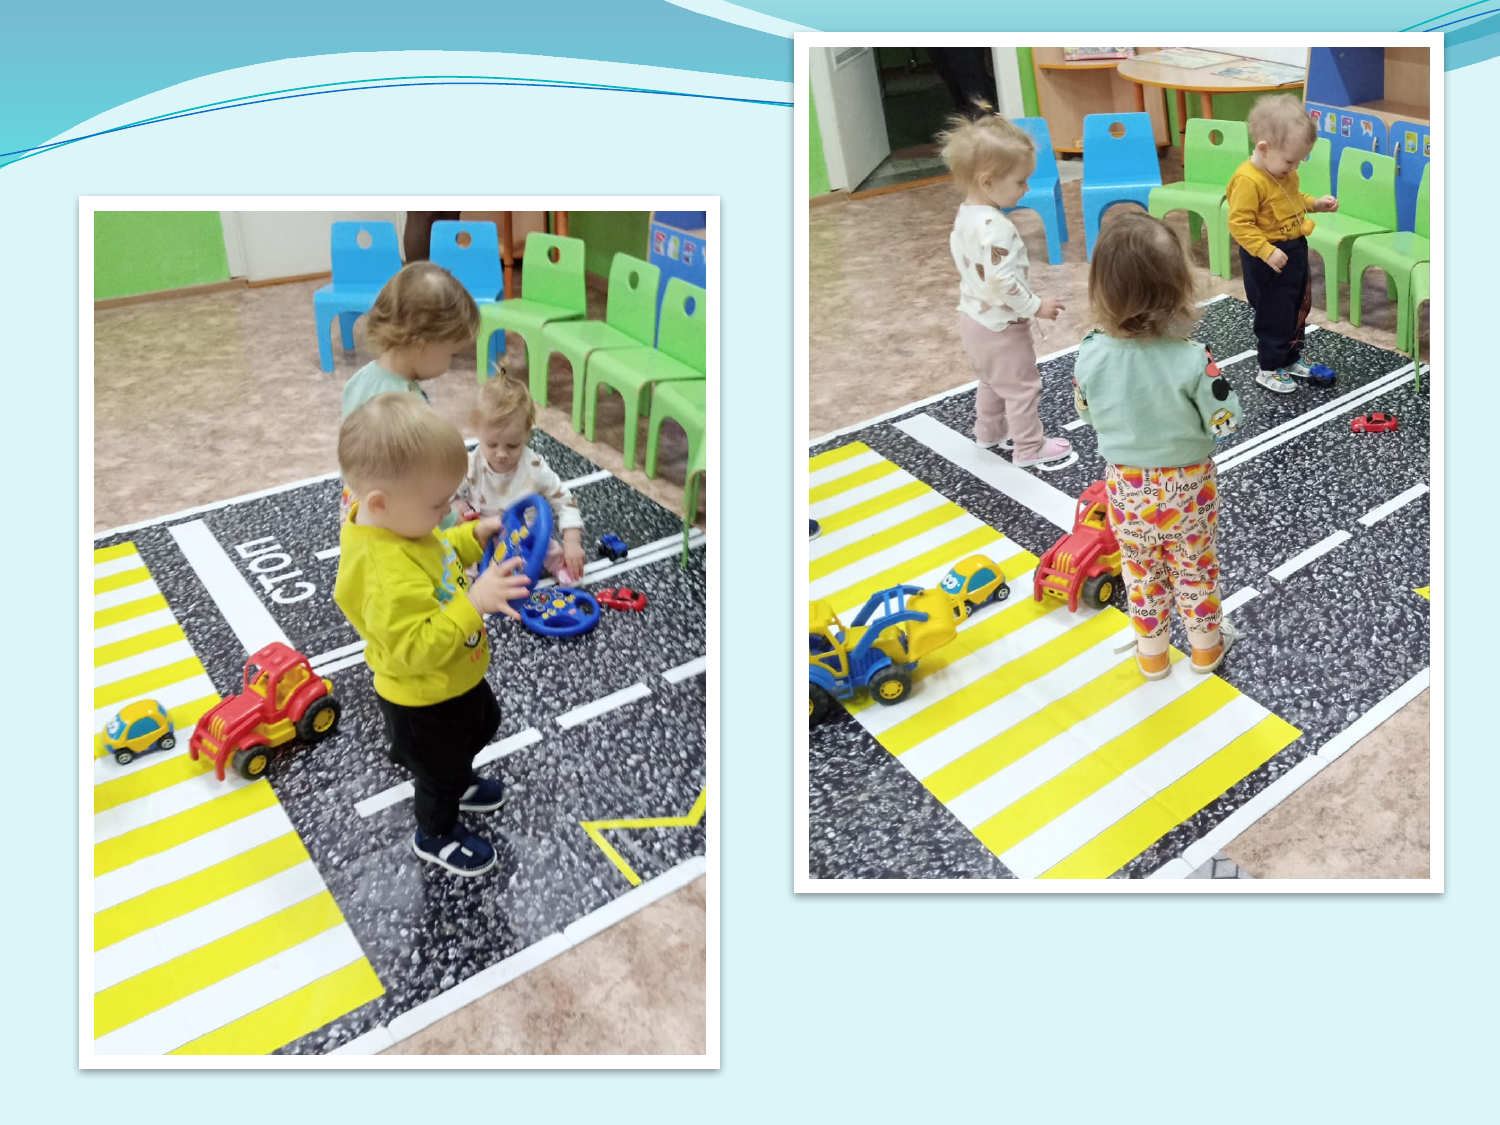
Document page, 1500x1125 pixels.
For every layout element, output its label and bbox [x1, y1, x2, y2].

picture [808, 46, 1430, 880]
picture [93, 210, 707, 1055]
